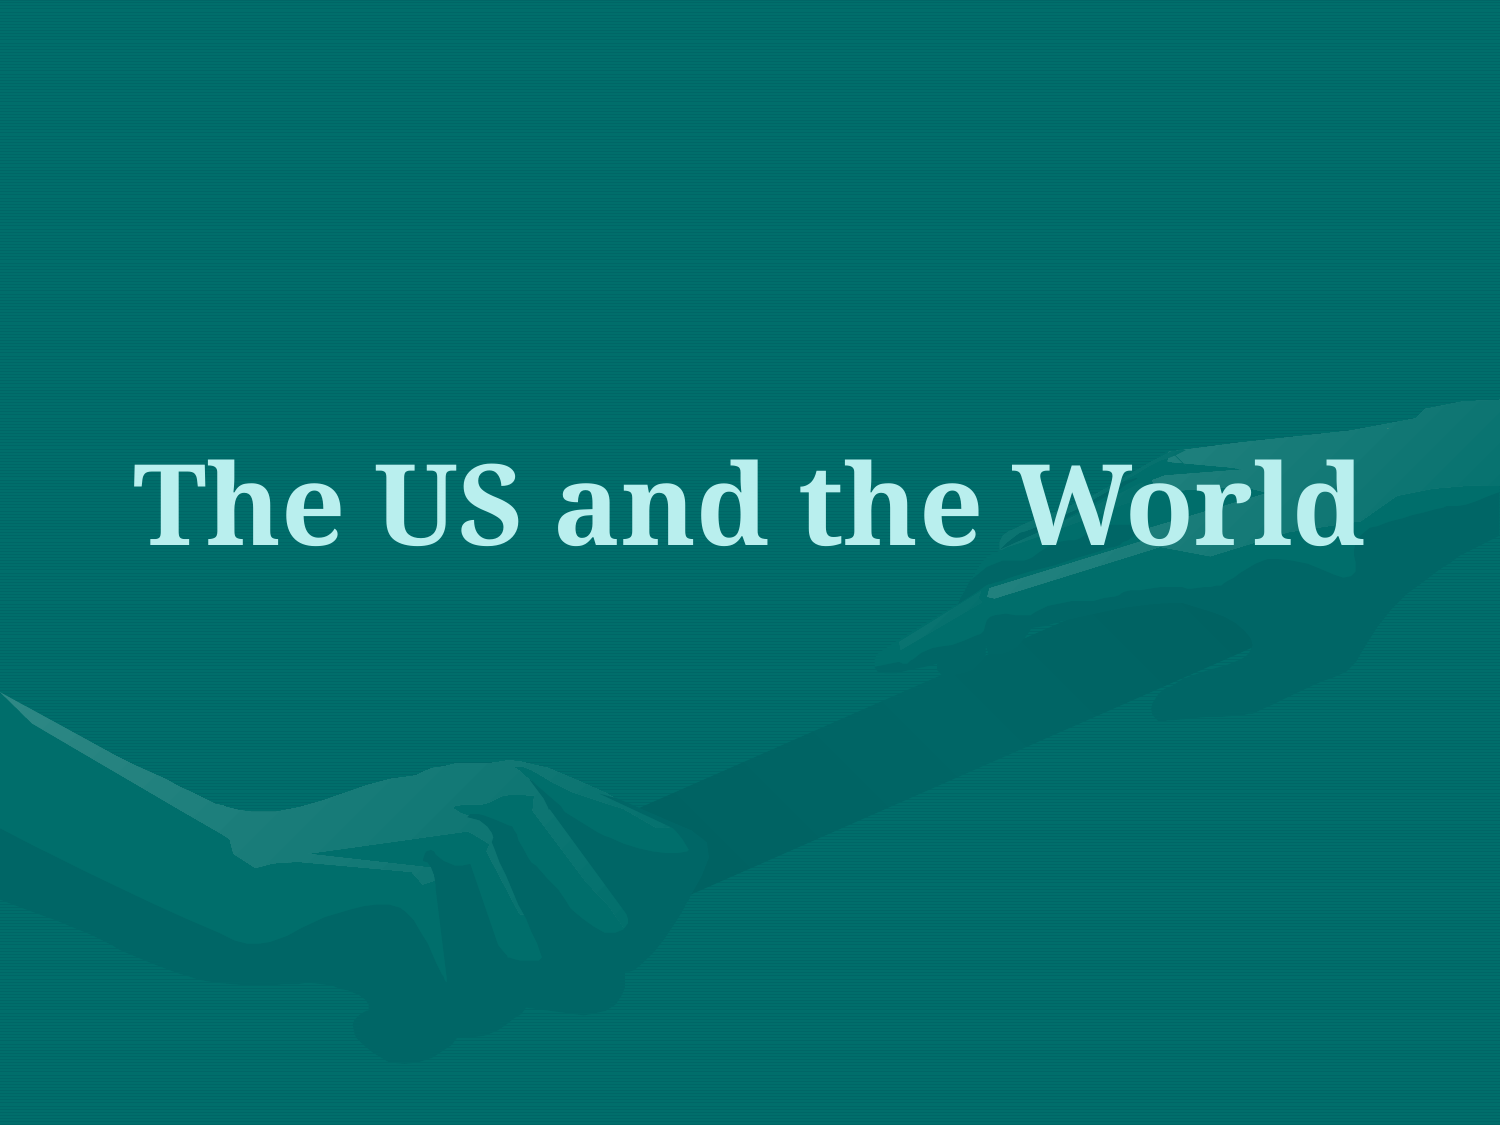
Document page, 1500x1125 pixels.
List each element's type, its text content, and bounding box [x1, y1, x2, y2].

title The US and the World [112, 290, 1388, 575]
